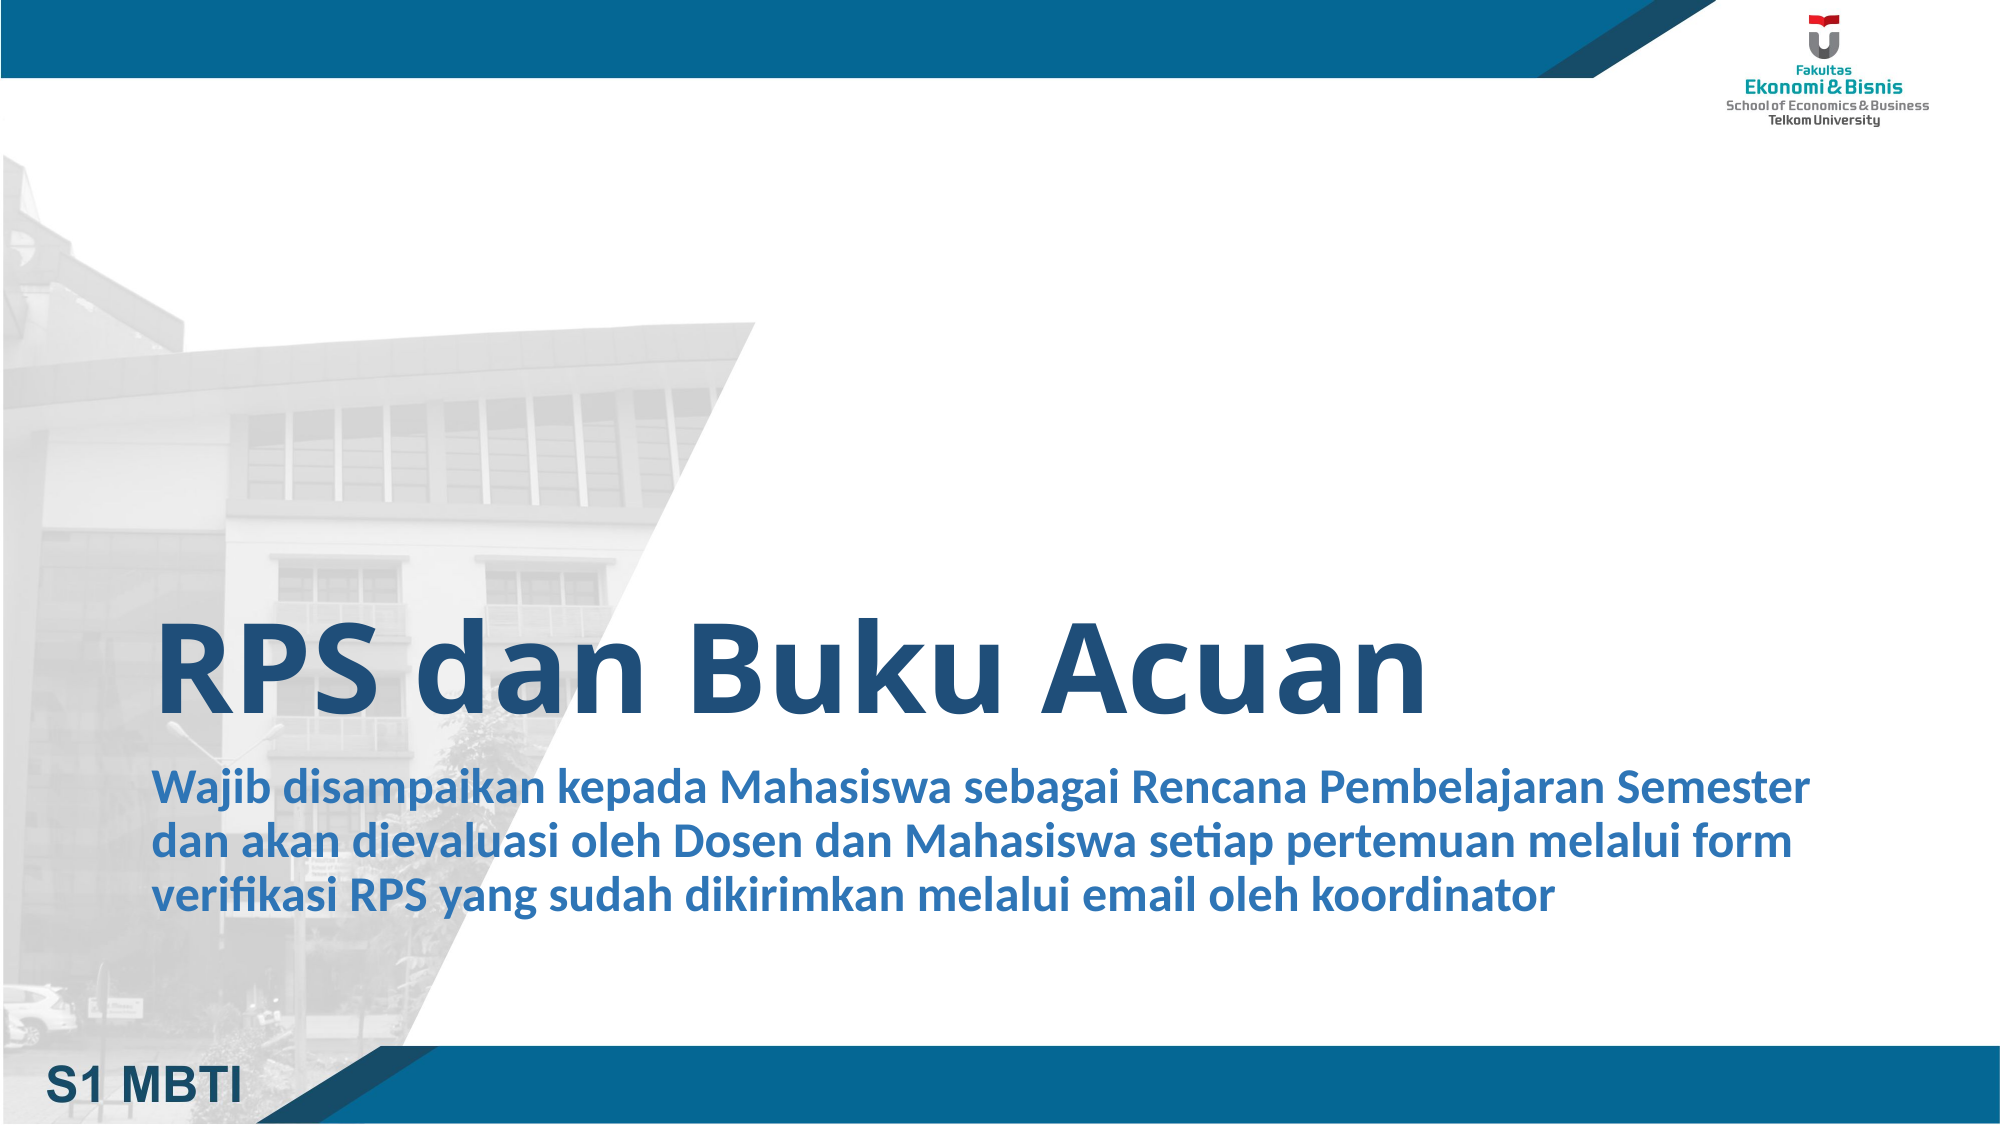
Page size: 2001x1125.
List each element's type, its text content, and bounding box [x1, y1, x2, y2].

list Wajib disampaikan kepada Mahasiswa sebagai Rencana Pembelajaran Semester dan akan dievaluasi oleh Dosen dan Mahasiswa setiap pertemuan melalui form verifikasi RPS yang sudah dikirimkan melalui email oleh koordinator [136, 752, 1862, 999]
title RPS dan Buku Acuan [136, 280, 1862, 749]
picture [0, 0, 2000, 1125]
